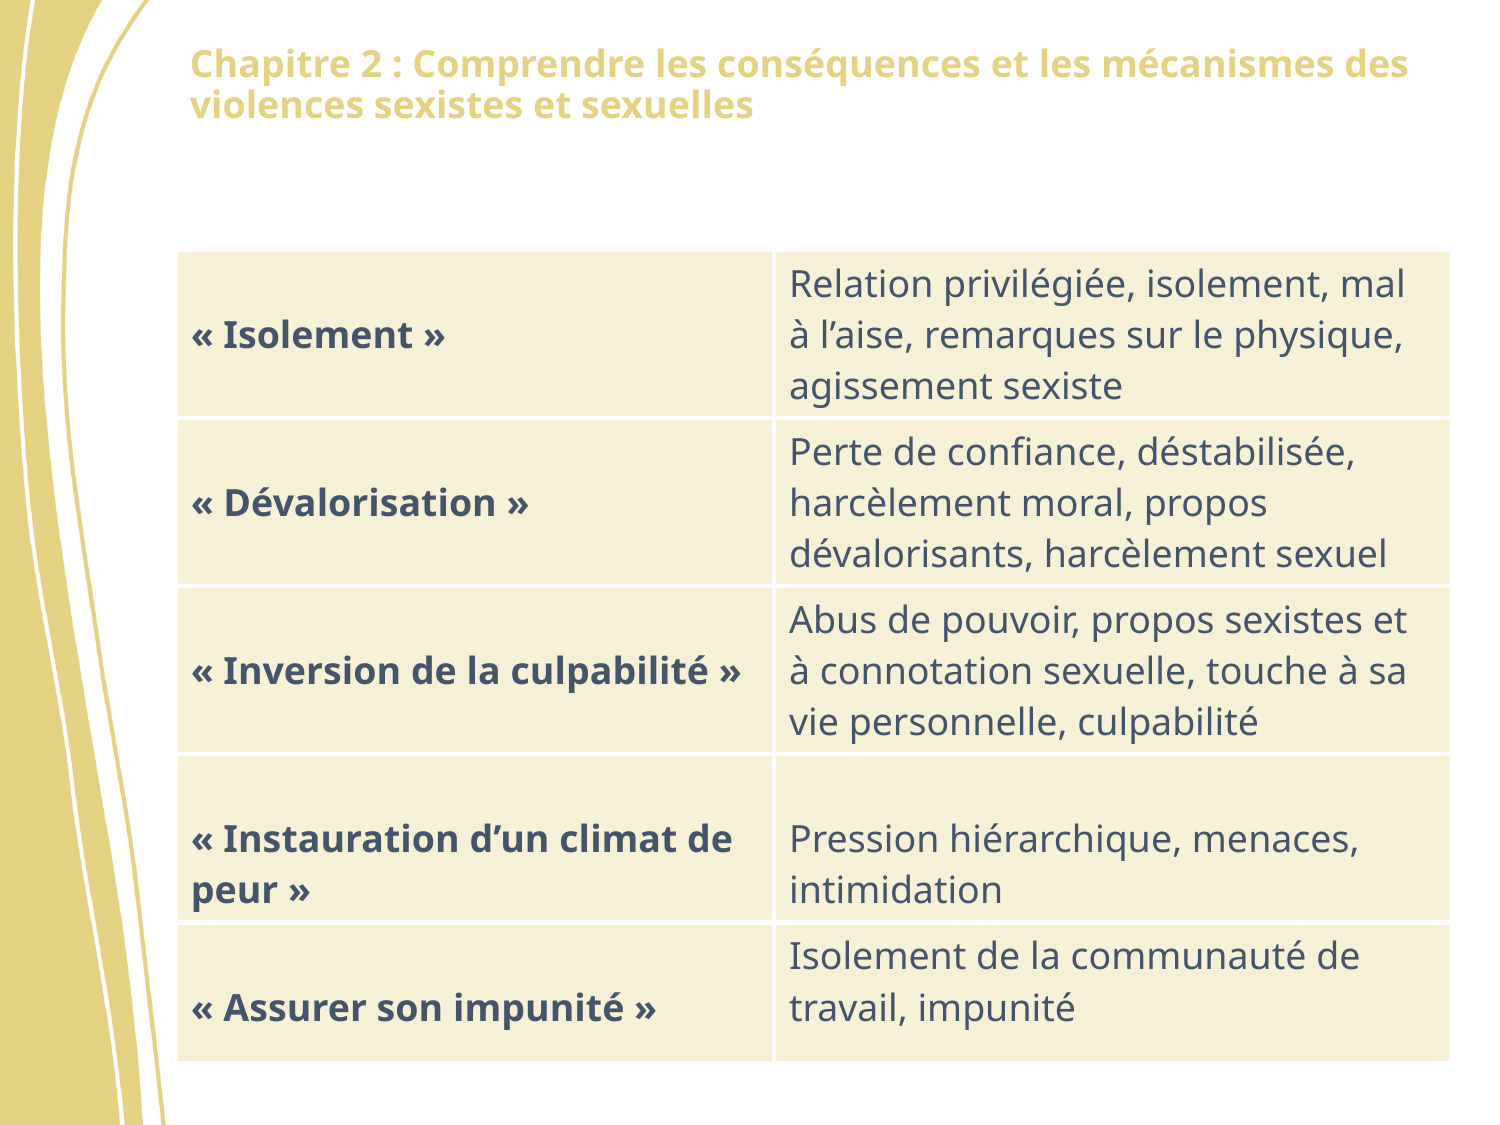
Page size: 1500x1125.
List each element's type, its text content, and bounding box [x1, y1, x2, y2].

table_cell Pression hiérarchique, menaces, intimidation [776, 756, 1450, 920]
table_cell « Inversion de la culpabilité » [178, 588, 772, 752]
table_cell Perte de confiance, déstabilisée, harcèlement moral, propos dévalorisants, harcèlement sexuel [776, 420, 1450, 584]
table_cell Isolement de la communauté de travail, impunité [776, 925, 1450, 1061]
table_cell « Instauration d’un climat de peur » [178, 756, 772, 920]
picture [0, 0, 1500, 1125]
table_cell « Dévalorisation » [178, 420, 772, 584]
table_header « Isolement » [178, 252, 772, 416]
table_cell « Assurer son impunité » [178, 925, 772, 1061]
table_header Relation privilégiée, isolement, mal à l’aise, remarques sur le physique, agissement sexiste [776, 252, 1450, 416]
table_cell Abus de pouvoir, propos sexistes et à connotation sexuelle, touche à sa vie personnelle, culpabilité [776, 588, 1450, 752]
